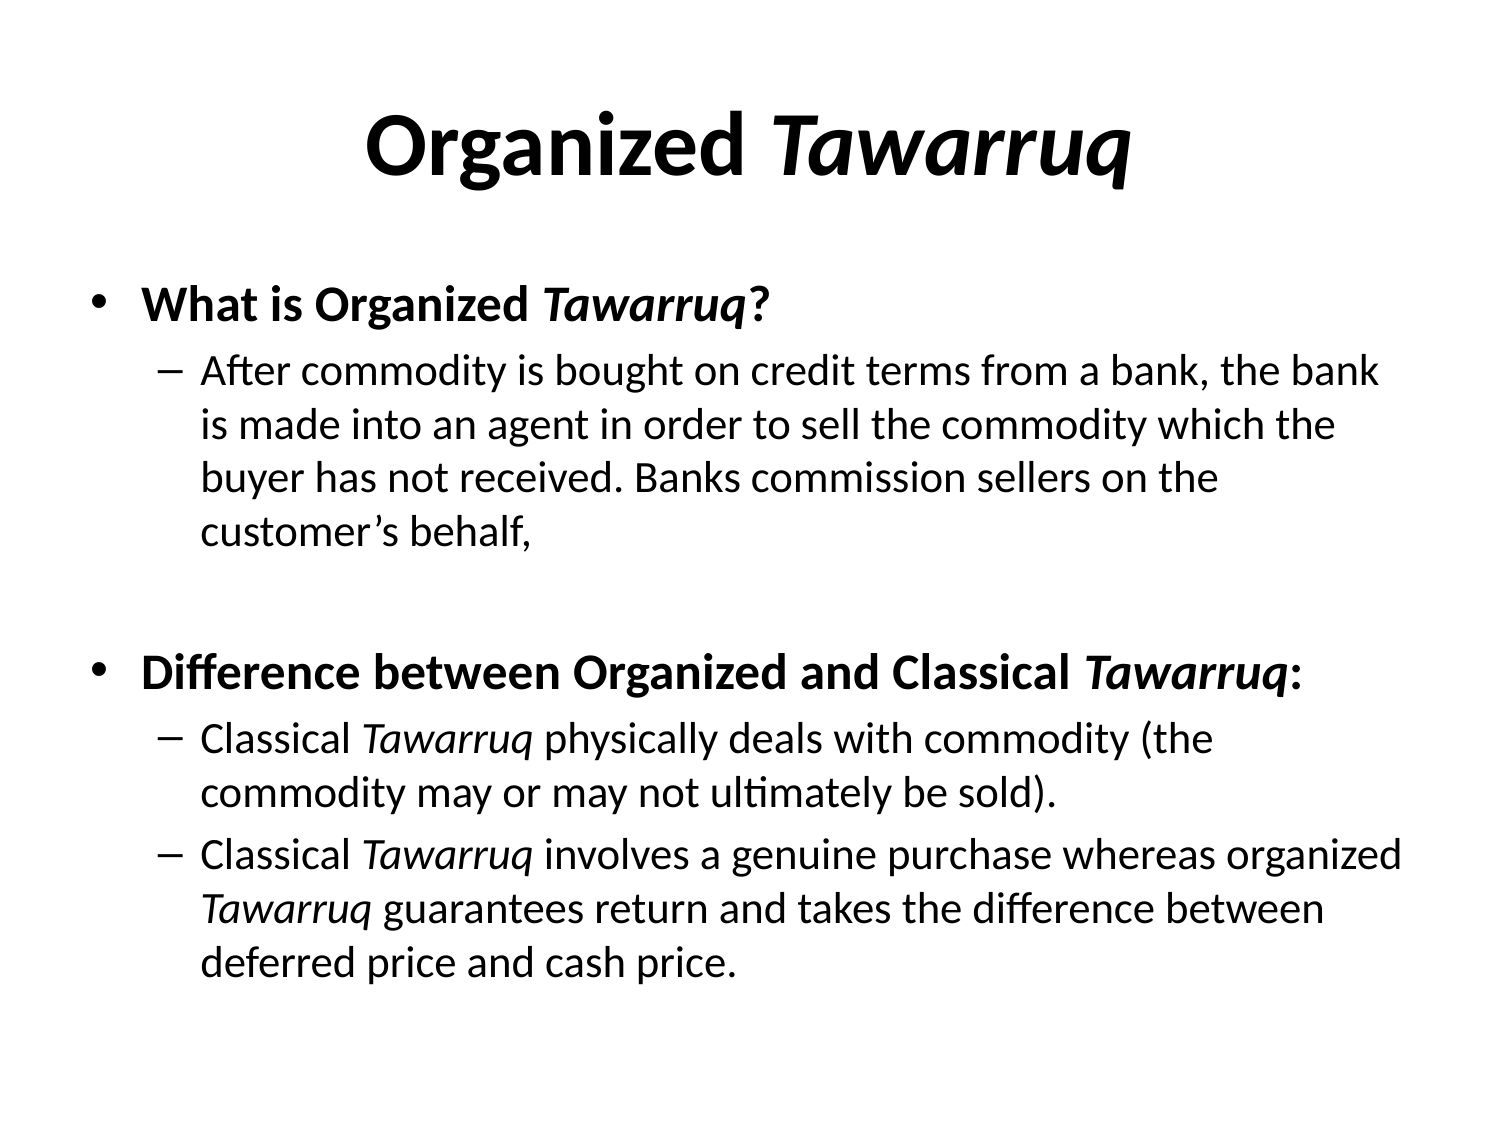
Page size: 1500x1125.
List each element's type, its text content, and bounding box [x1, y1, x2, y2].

list What is Organized Tawarruq? After commodity is bought on credit terms from a bank, the bank is made into an agent in order to sell the commodity which the buyer has not received. Banks commission sellers on the customer’s behalf, Difference between Organized and Classical Tawarruq: Classical Tawarruq physically deals with commodity (the commodity may or may not ultimately be sold). Classical Tawarruq involves a genuine purchase whereas organized Tawarruq guarantees return and takes the difference between deferred price and cash price. [75, 262, 1425, 1005]
title Organized Tawarruq [75, 45, 1425, 233]
